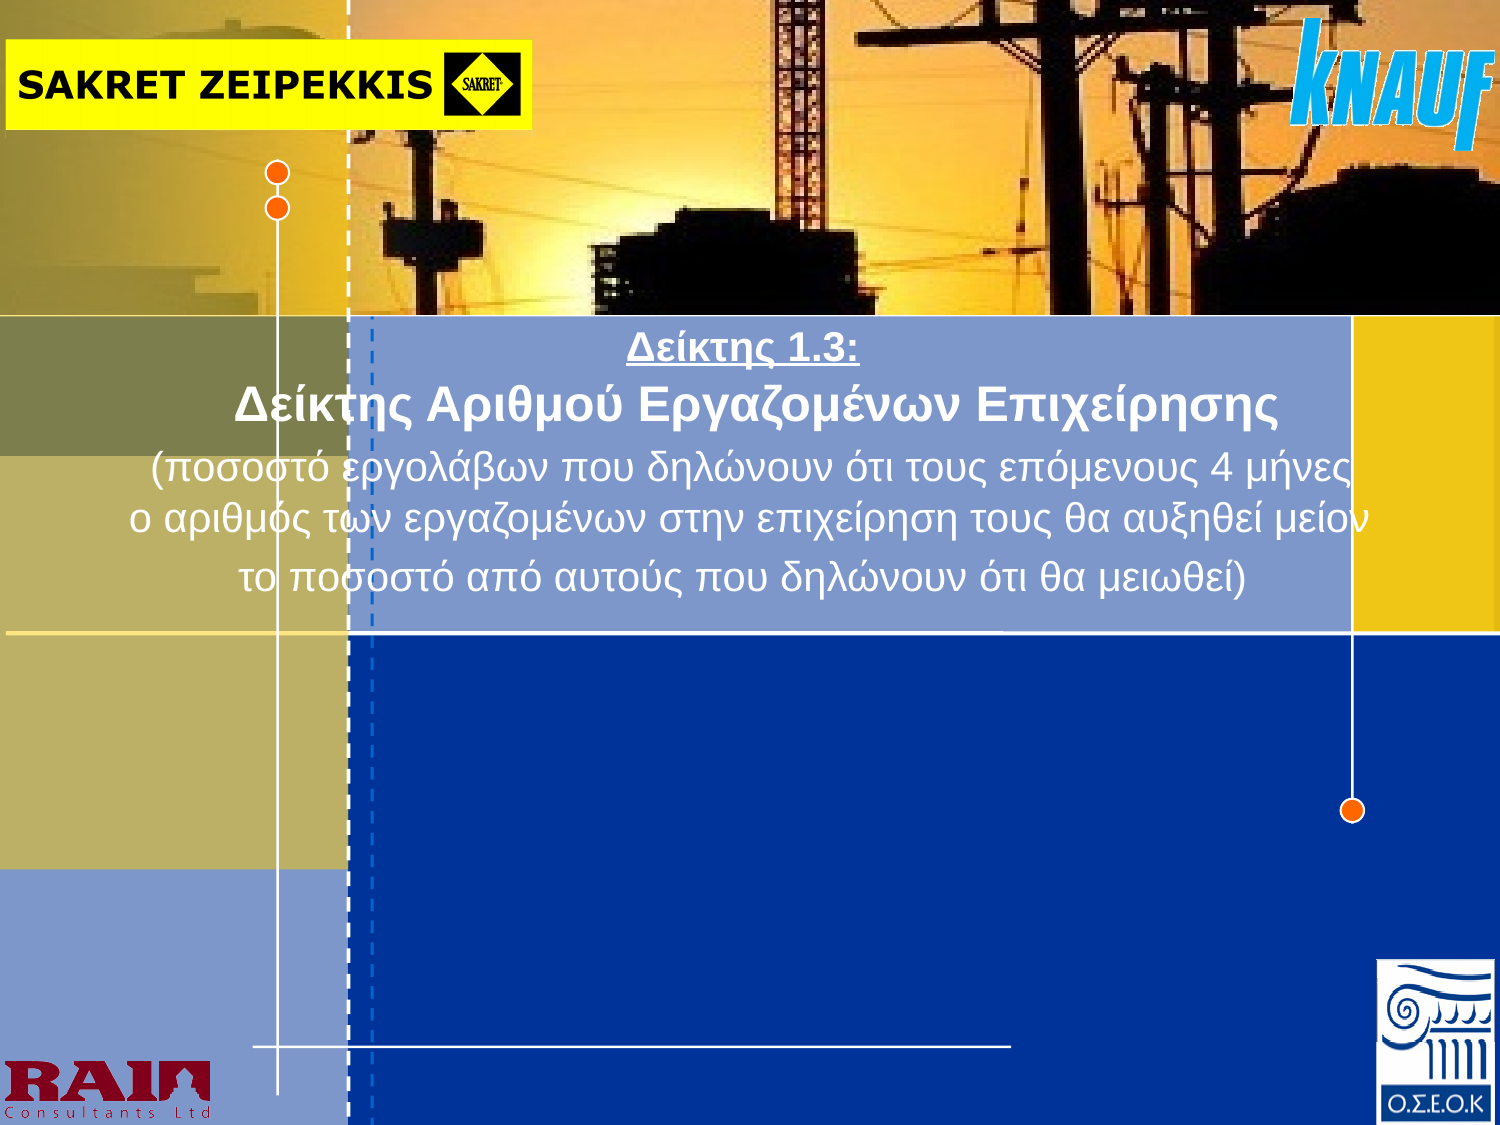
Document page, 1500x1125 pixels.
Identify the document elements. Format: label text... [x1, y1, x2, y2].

title Δείκτης 1.3: Δείκτης Αριθμού Εργαζομένων Επιχείρησης (ποσοστό εργολάβων που δηλώνουν ότι τους επόμενους 4 μήνες ο αριθμός των εργαζομένων στην επιχείρηση τους θα αυξηθεί μείον το ποσοστό από αυτούς που δηλώνουν ότι θα μειωθεί) [111, 278, 1388, 634]
picture [5, 1061, 210, 1118]
picture [1376, 959, 1495, 1125]
picture [5, 0, 1500, 315]
